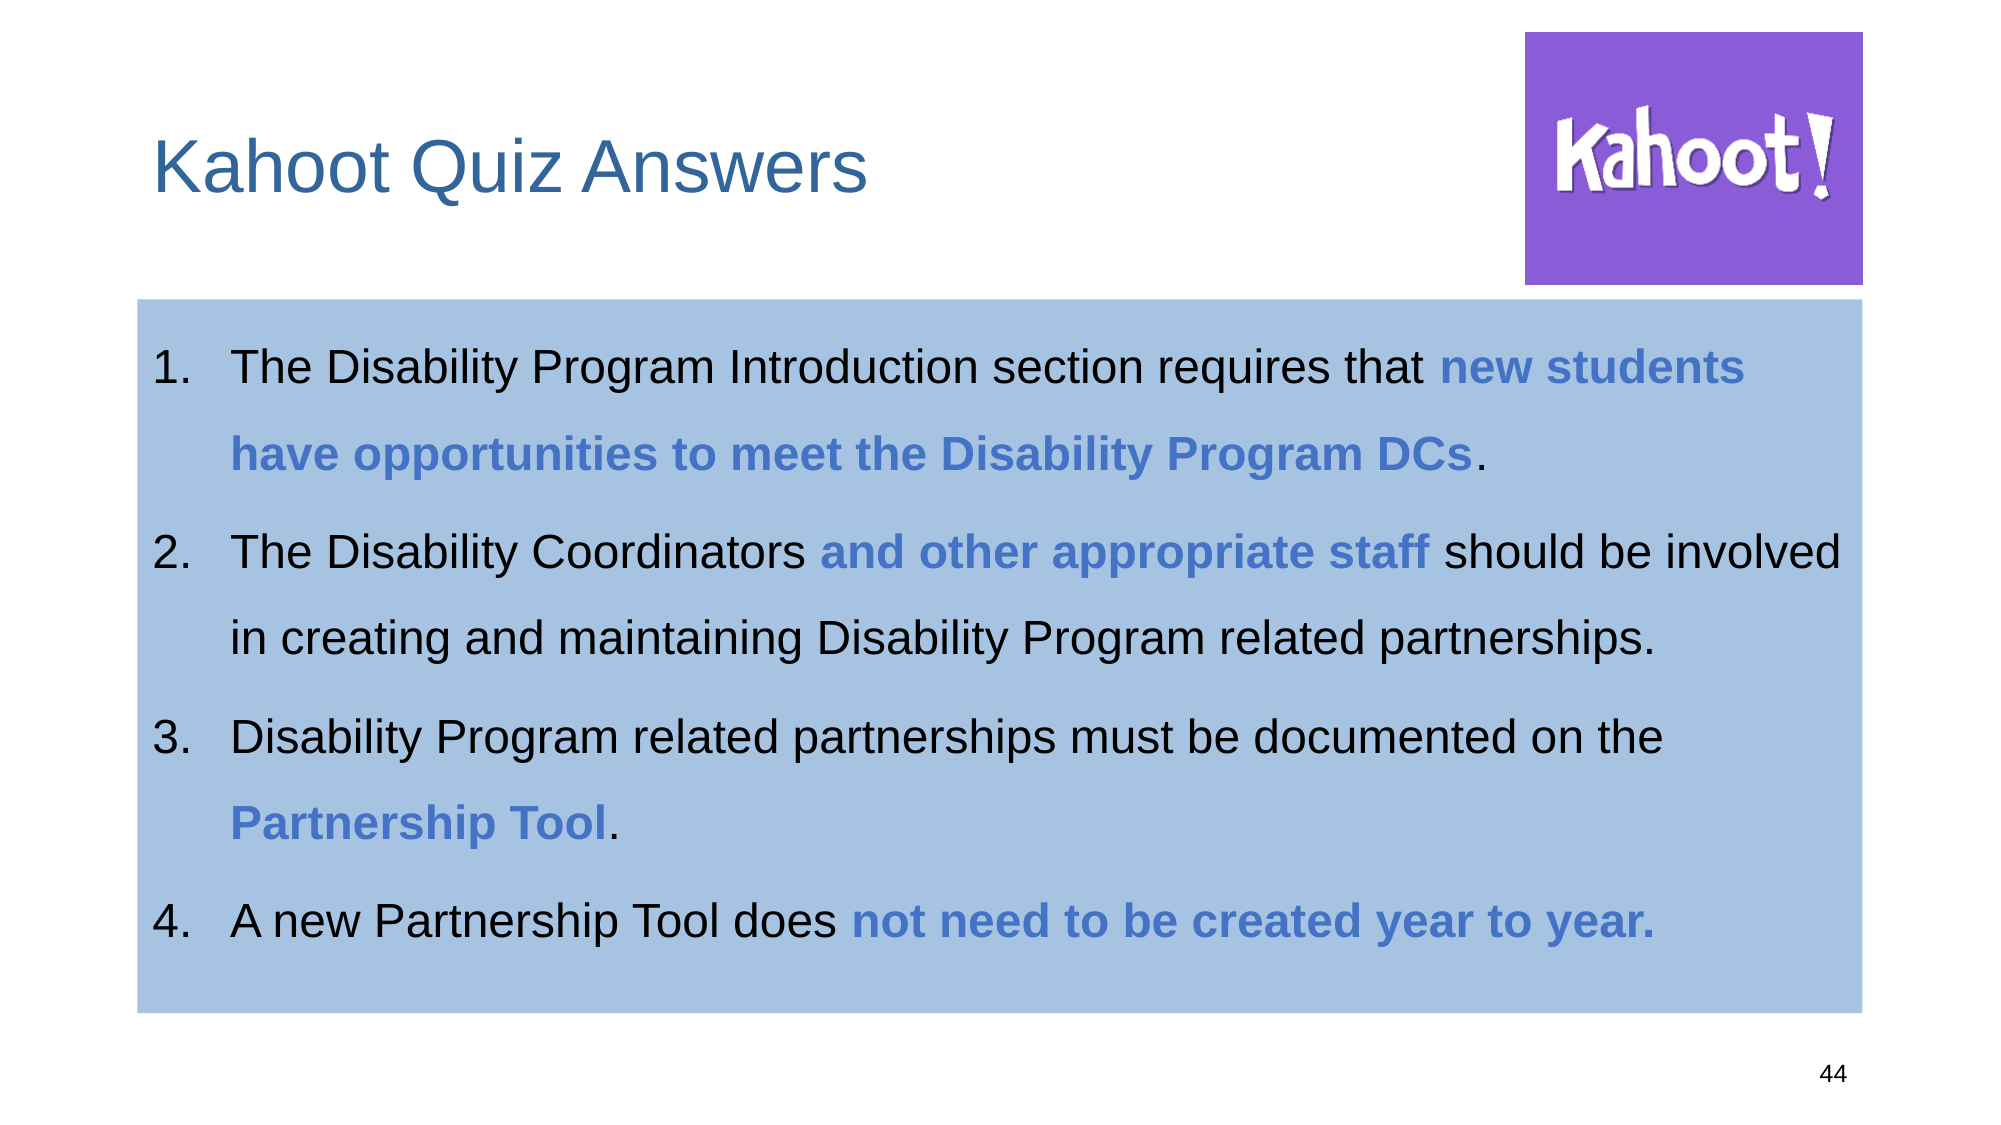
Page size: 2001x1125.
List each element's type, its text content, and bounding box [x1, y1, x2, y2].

list The Disability Program Introduction section requires that new students have opportunities to meet the Disability Program DCs. The Disability Coordinators and other appropriate staff should be involved in creating and maintaining Disability Program related partnerships. Disability Program related partnerships must be documented on the Partnership Tool. A new Partnership Tool does not need to be created year to year. [137, 299, 1863, 1014]
picture [1525, 32, 1863, 285]
slide_number 44 [1412, 1042, 1863, 1103]
title Kahoot Quiz Answers [137, 59, 1525, 278]
